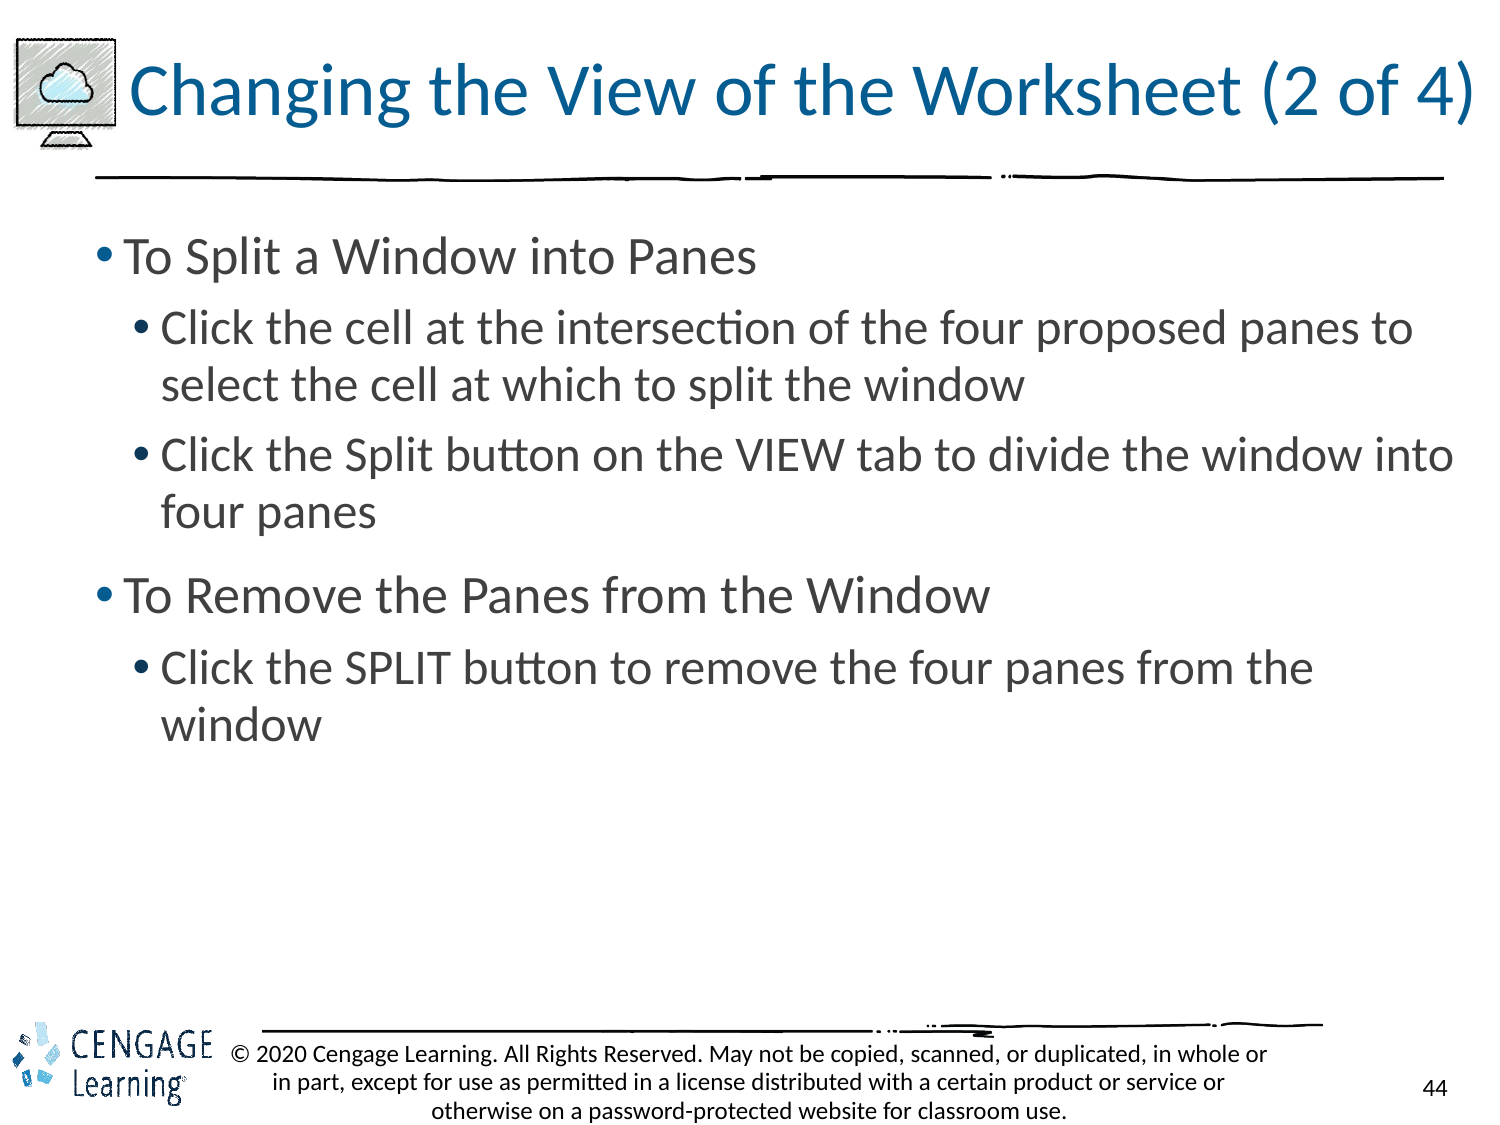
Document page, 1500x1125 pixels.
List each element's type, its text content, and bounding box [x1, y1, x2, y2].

picture [95, 174, 1444, 182]
picture [262, 1022, 1323, 1038]
title Changing the View of the Worksheet (2 of 4) [124, 22, 1484, 163]
picture [12, 1022, 212, 1106]
list To Split a Window into Panes Click the cell at the intersection of the four proposed panes to select the cell at which to split the window Click the Split button on the VIEW tab to divide the window into four panes To Remove the Panes from the Window Click the SPLIT button to remove the four panes from the window [95, 224, 1463, 975]
picture [13, 36, 117, 151]
